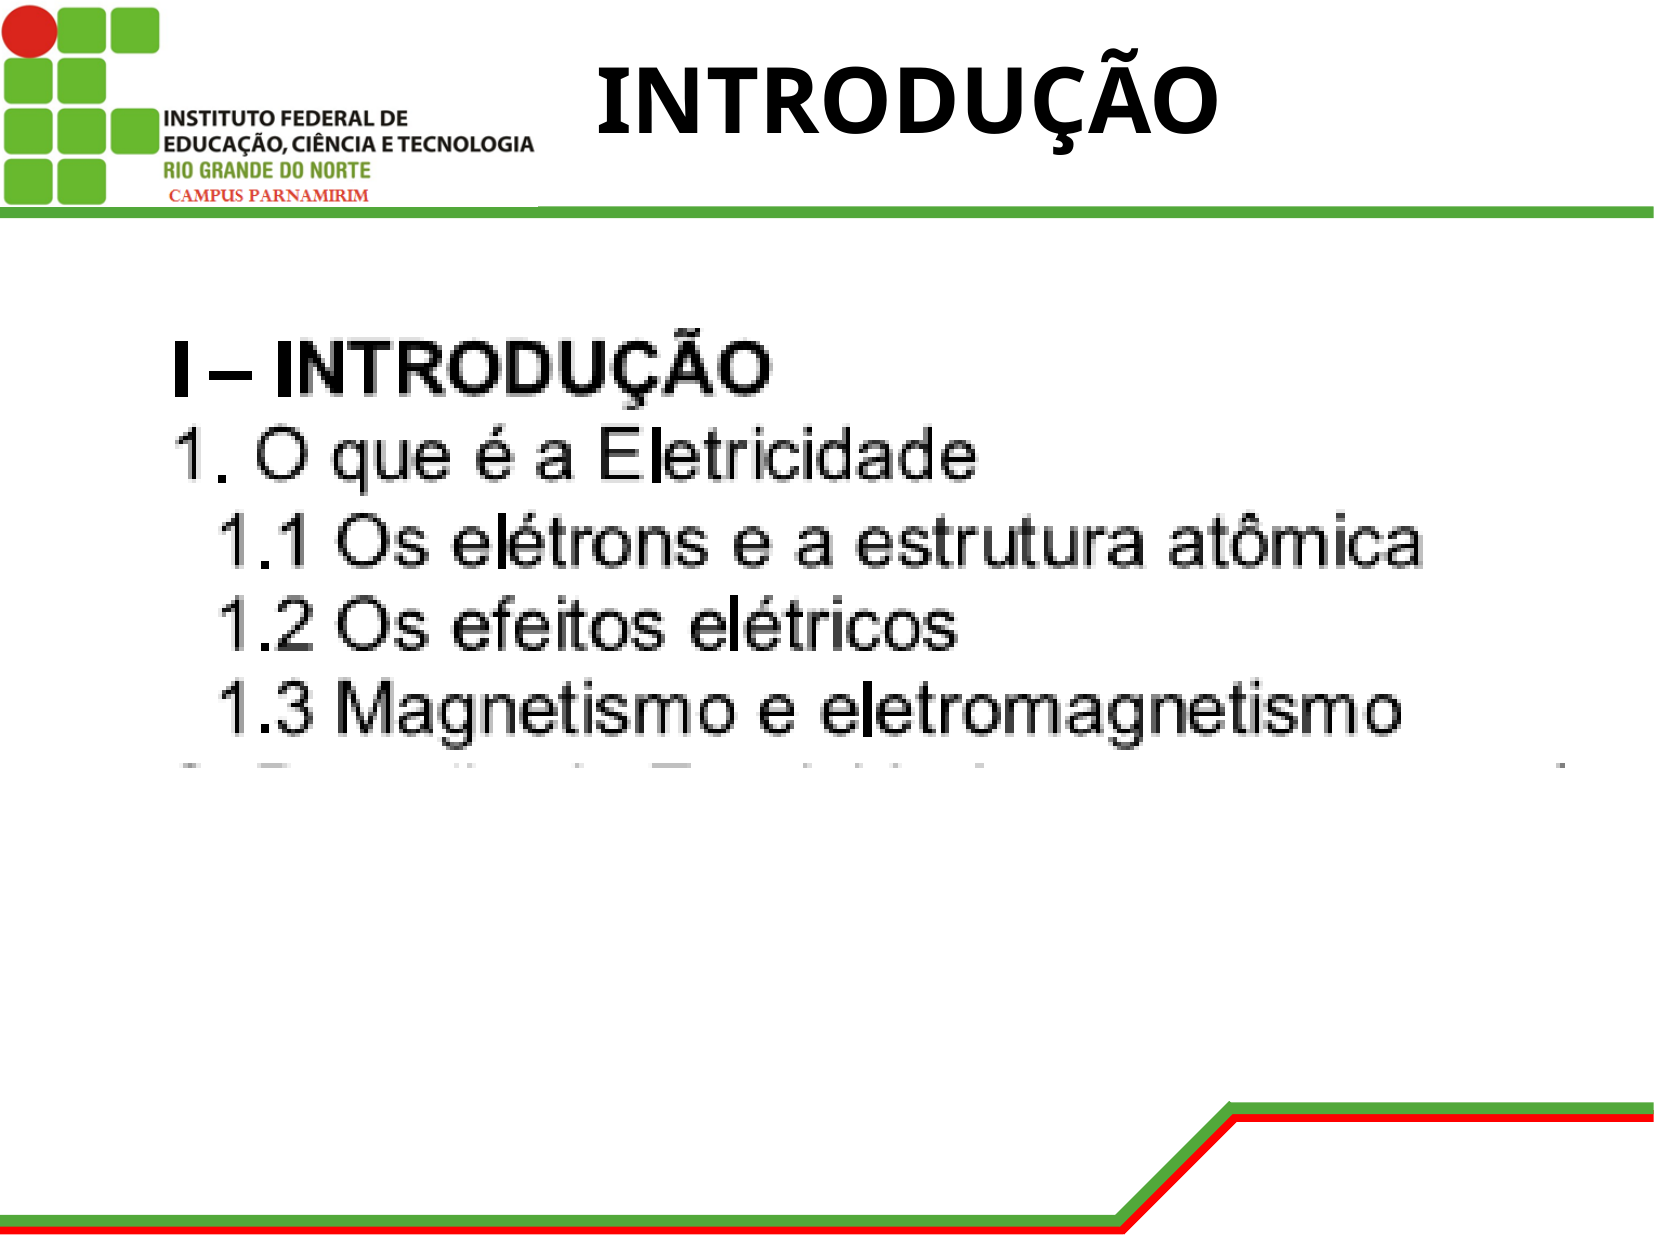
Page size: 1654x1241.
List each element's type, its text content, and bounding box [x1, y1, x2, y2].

picture [0, 0, 165, 207]
title INTRODUÇÃO [165, 0, 1654, 207]
picture [128, 277, 1566, 768]
